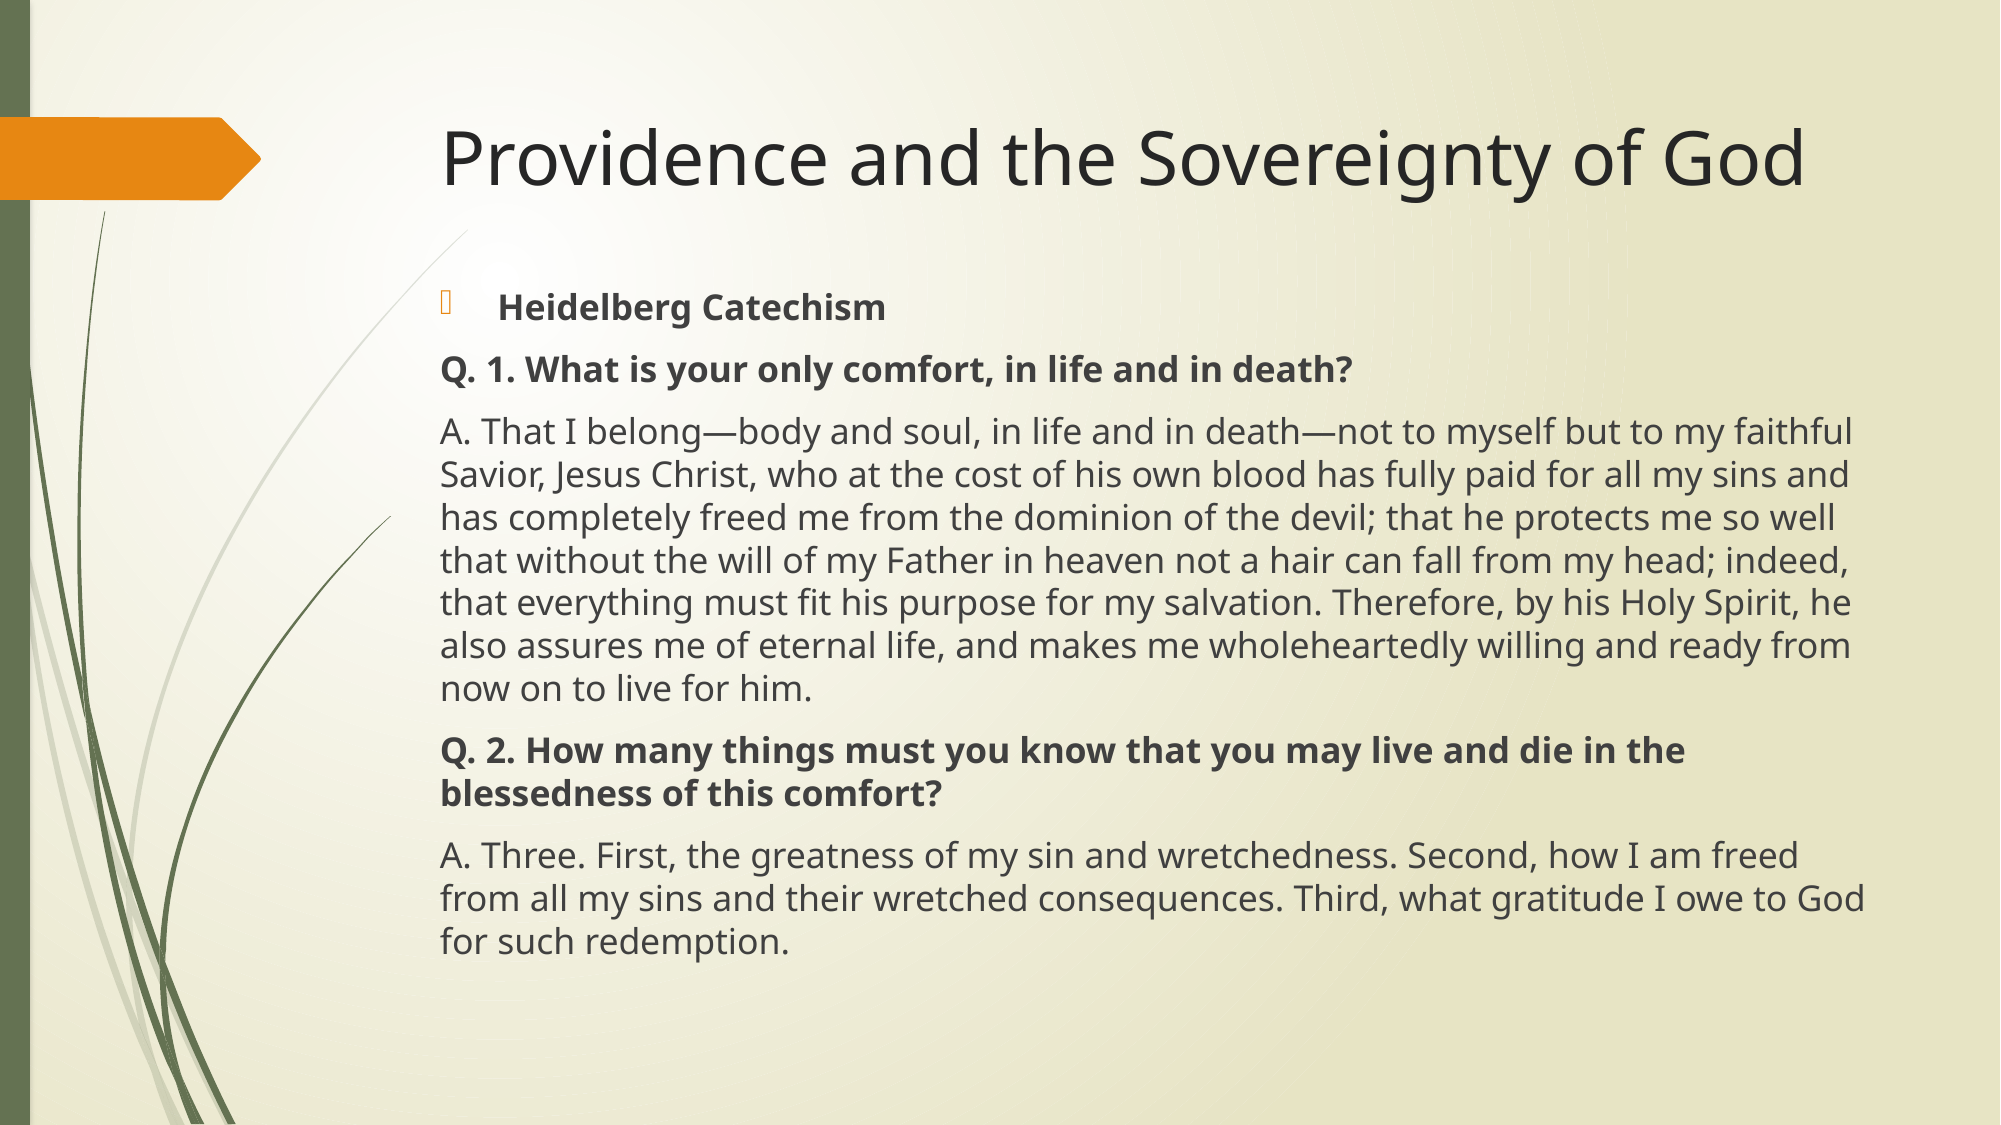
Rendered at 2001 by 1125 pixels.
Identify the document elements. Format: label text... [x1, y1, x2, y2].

list Heidelberg Catechism Q. 1. What is your only comfort, in life and in death? A. That I belong—body and soul, in life and in death—not to myself but to my faithful Savior, Jesus Christ, who at the cost of his own blood has fully paid for all my sins and has completely freed me from the dominion of the devil; that he protects me so well that without the will of my Father in heaven not a hair can fall from my head; indeed, that everything must fit his purpose for my salvation. Therefore, by his Holy Spirit, he also assures me of eternal life, and makes me wholeheartedly willing and ready from now on to live for him. Q. 2. How many things must you know that you may live and die in the blessedness of this comfort? A. Three. First, the greatness of my sin and wretchedness. Second, how I am freed from all my sins and their wretched consequences. Third, what gratitude I owe to God for such redemption. [424, 276, 1888, 970]
title Providence and the Sovereignty of God [425, 102, 1888, 276]
